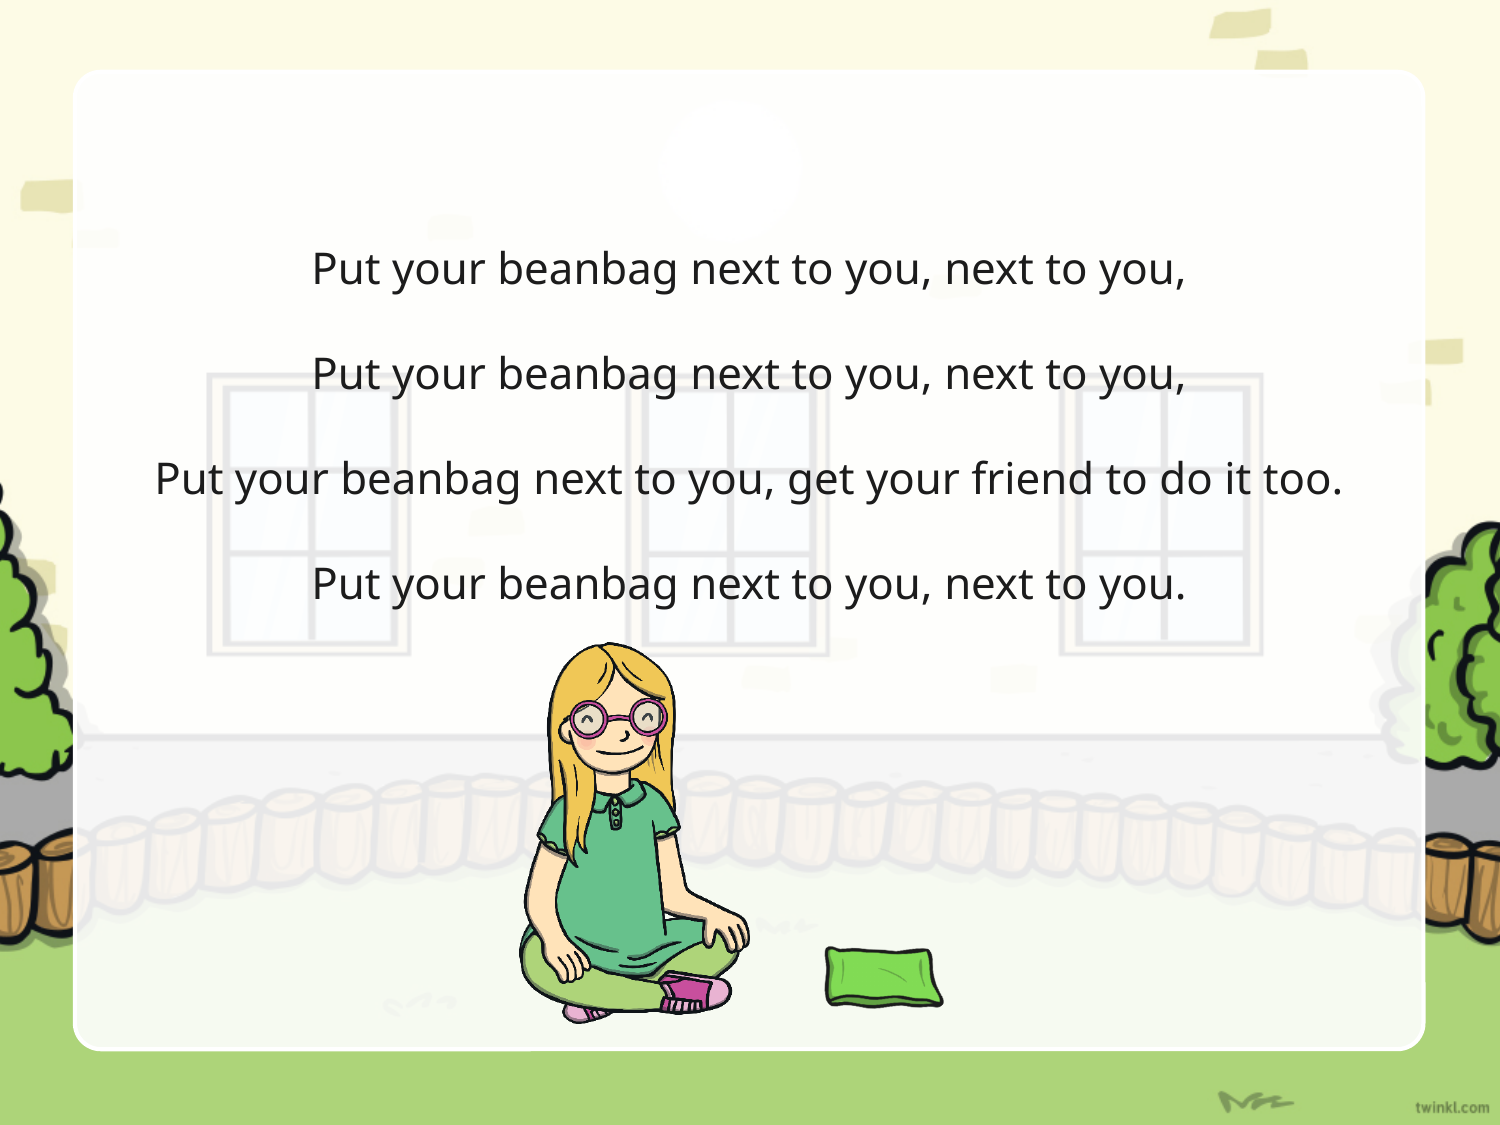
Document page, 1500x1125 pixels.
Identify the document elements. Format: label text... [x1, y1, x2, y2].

picture [0, 0, 1500, 1125]
text_box Put your beanbag next to you, next to you, Put your beanbag next to you, next to you, Put your beanbag next to you, get your friend to do it too. Put your beanbag next to you, next to you. [74, 176, 1424, 620]
